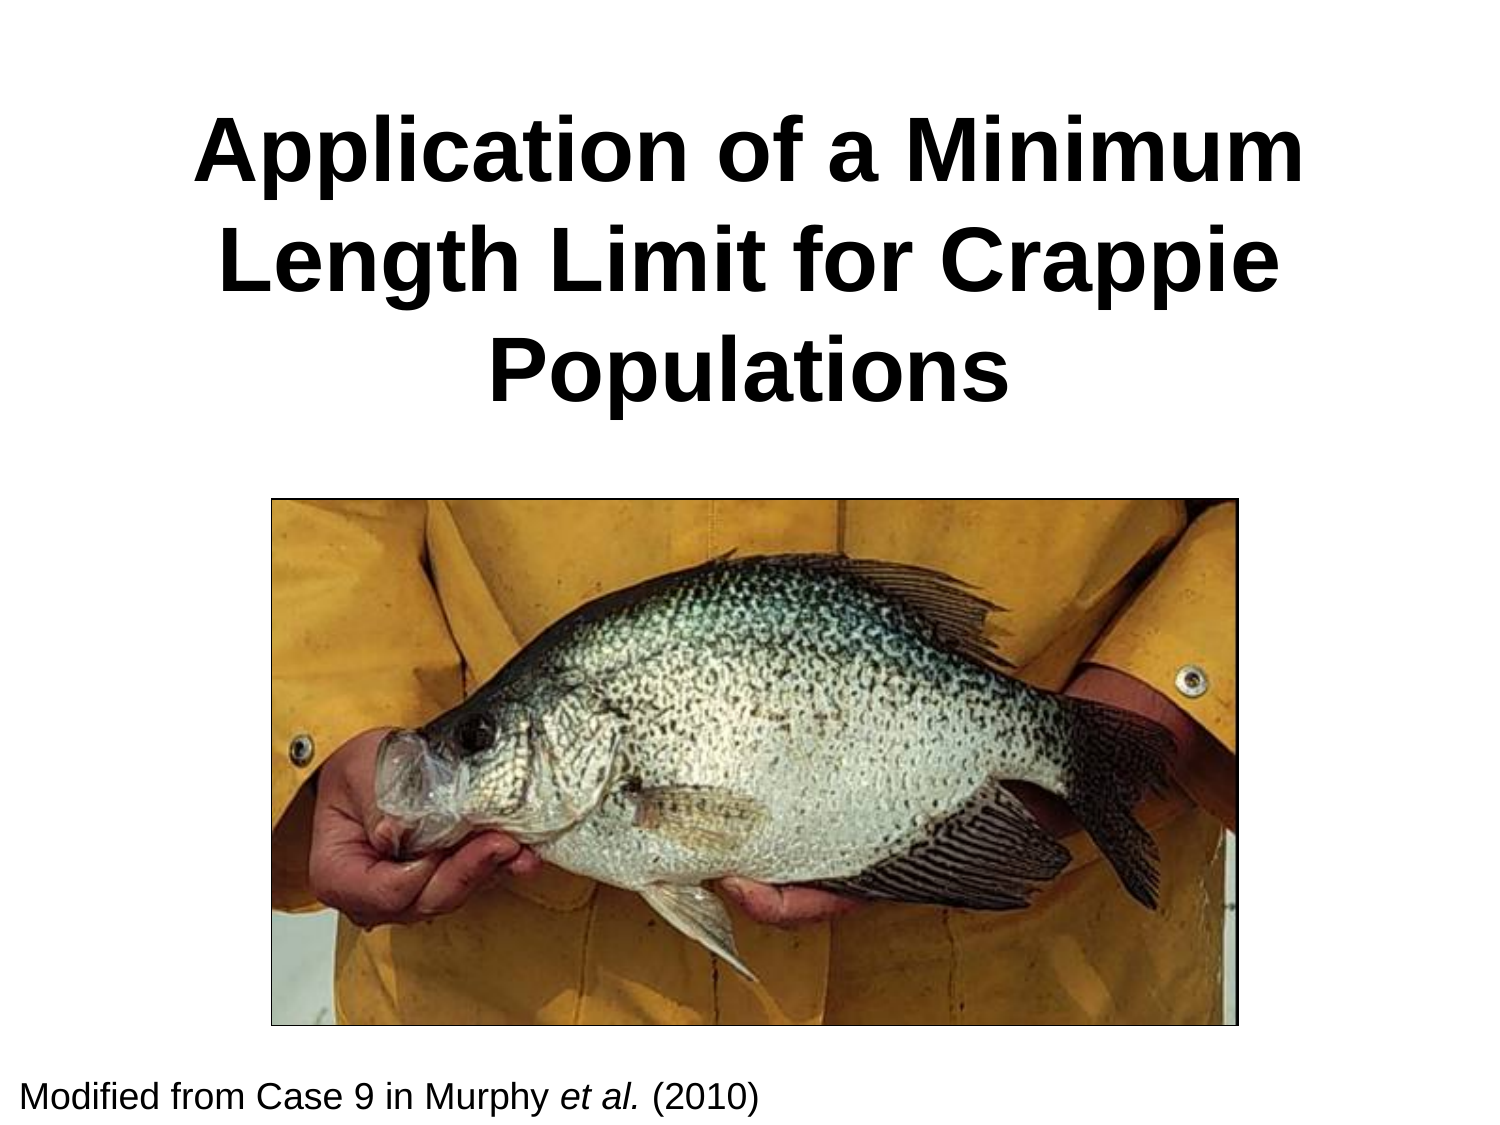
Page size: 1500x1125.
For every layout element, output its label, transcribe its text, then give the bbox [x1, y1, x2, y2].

title Application of a Minimum Length Limit for Crappie Populations [112, 87, 1388, 463]
text_box Modified from Case 9 in Murphy et al. (2010) [4, 1064, 775, 1125]
picture [271, 499, 1238, 1026]
